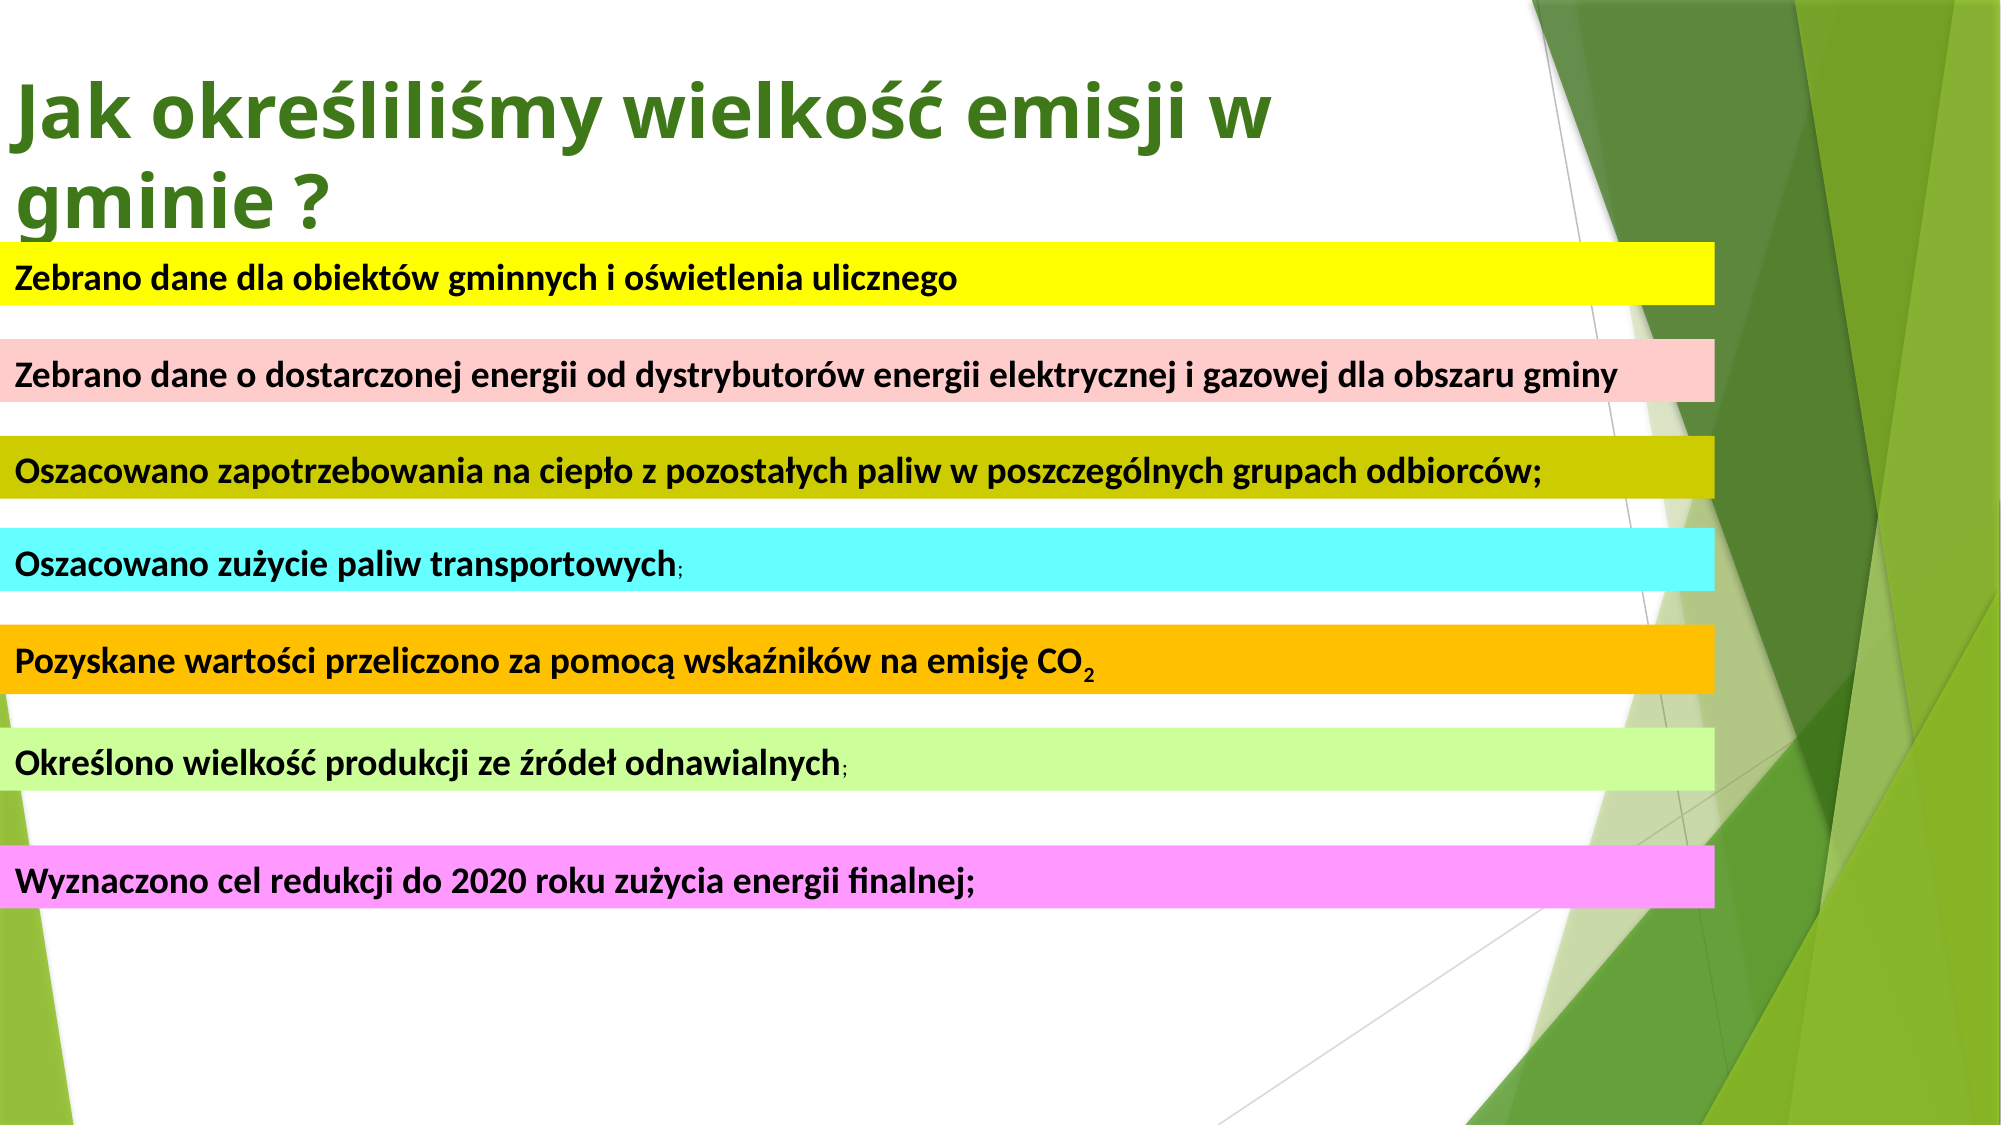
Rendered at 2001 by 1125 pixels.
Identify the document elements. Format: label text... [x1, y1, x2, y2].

text_box Oszacowano zapotrzebowania na ciepło z pozostałych paliw w poszczególnych grupach odbiorców; [0, 435, 1715, 499]
text_box Wyznaczono cel redukcji do 2020 roku zużycia energii finalnej; [0, 845, 1715, 909]
title Jak określiliśmy wielkość emisji w gminie ? [0, 55, 1600, 157]
text_box Oszacowano zużycie paliw transportowych; [0, 527, 1715, 591]
text_box Pozyskane wartości przeliczono za pomocą wskaźników na emisję CO2 [0, 624, 1715, 695]
text_box Zebrano dane dla obiektów gminnych i oświetlenia ulicznego [0, 242, 1715, 306]
text_box Określono wielkość produkcji ze źródeł odnawialnych; [0, 727, 1715, 791]
text_box Zebrano dane o dostarczonej energii od dystrybutorów energii elektrycznej i gazowej dla obszaru gminy [0, 339, 1715, 402]
